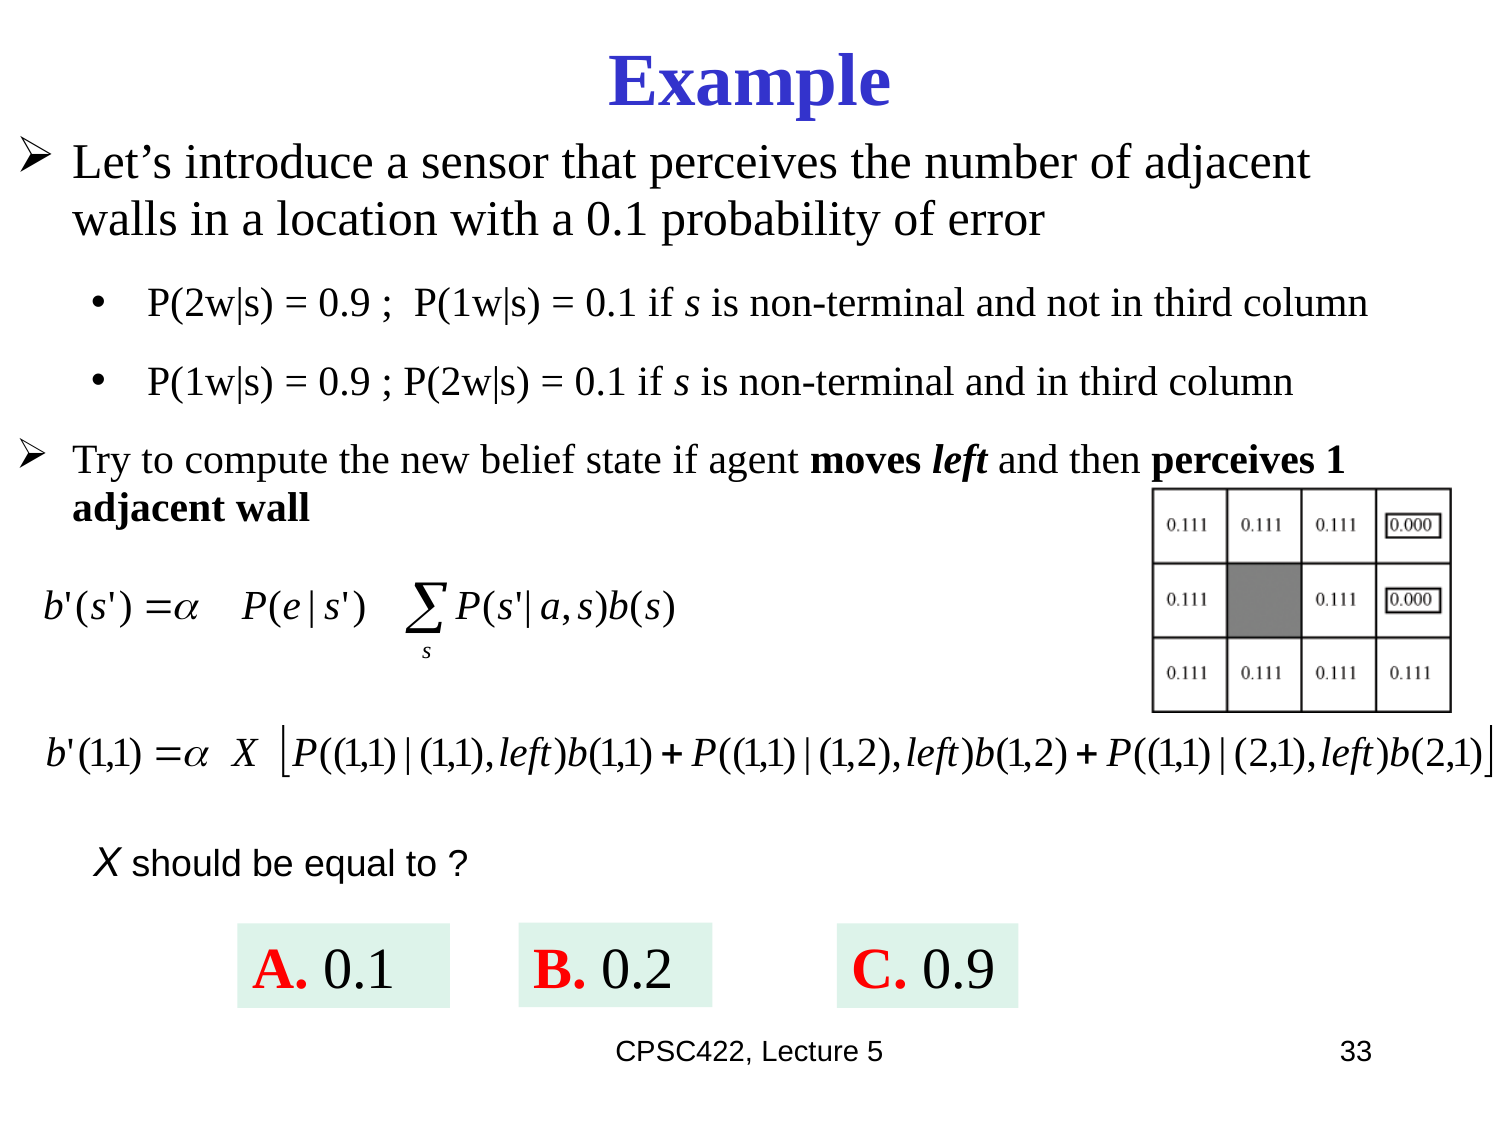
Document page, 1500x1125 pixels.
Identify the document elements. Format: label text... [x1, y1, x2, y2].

text_box X should be equal to ? [78, 827, 484, 892]
text_box C. 0.9 [836, 923, 1019, 1008]
text_box B. 0.2 [518, 922, 713, 1008]
slide_number 33 [1074, 1024, 1388, 1100]
footer CPSC422, Lecture 5 [512, 1024, 988, 1100]
picture [1151, 487, 1453, 714]
title Example [49, 24, 1450, 138]
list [37, 574, 715, 668]
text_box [40, 724, 1500, 784]
text_box Let’s introduce a sensor that perceives the number of adjacent walls in a location with a 0.1 probability of error P(2w|s) = 0.9 ; P(1w|s) = 0.1 if s is non-terminal and not in third column P(1w|s) = 0.9 ; P(2w|s) = 0.1 if s is non-terminal and in third column Try to compute the new belief state if agent moves left and then perceives 1 adjacent wall [1, 125, 1389, 268]
text_box A. 0.1 [237, 923, 450, 1008]
